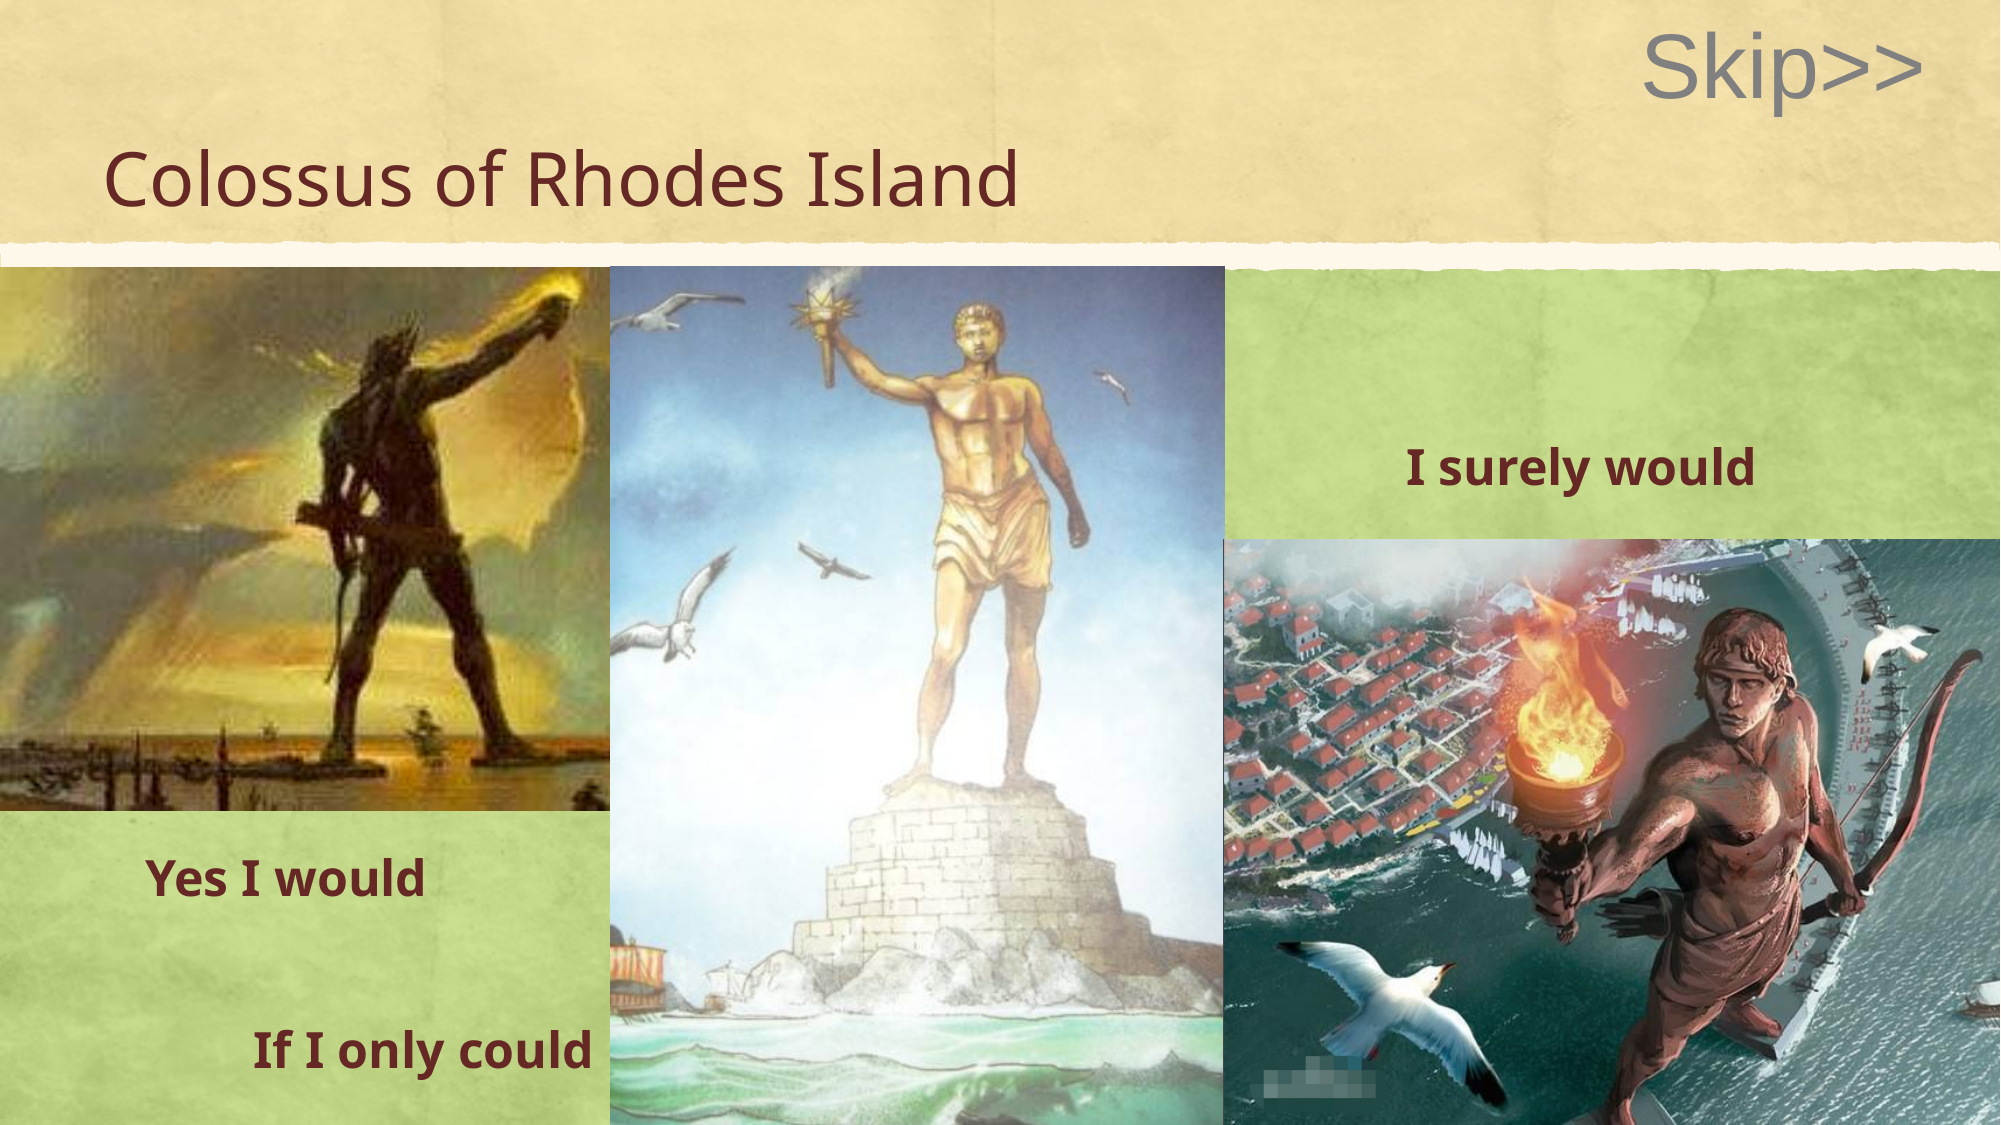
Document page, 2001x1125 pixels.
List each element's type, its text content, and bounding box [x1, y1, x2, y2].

picture [0, 266, 2000, 1125]
text_box Skip>> [1626, 0, 2000, 125]
title Colossus of Rhodes Island [87, 42, 1588, 231]
text_box Yes I would [131, 839, 443, 915]
text_box I surely would [1391, 427, 1773, 503]
text_box If I only could [238, 1011, 610, 1087]
